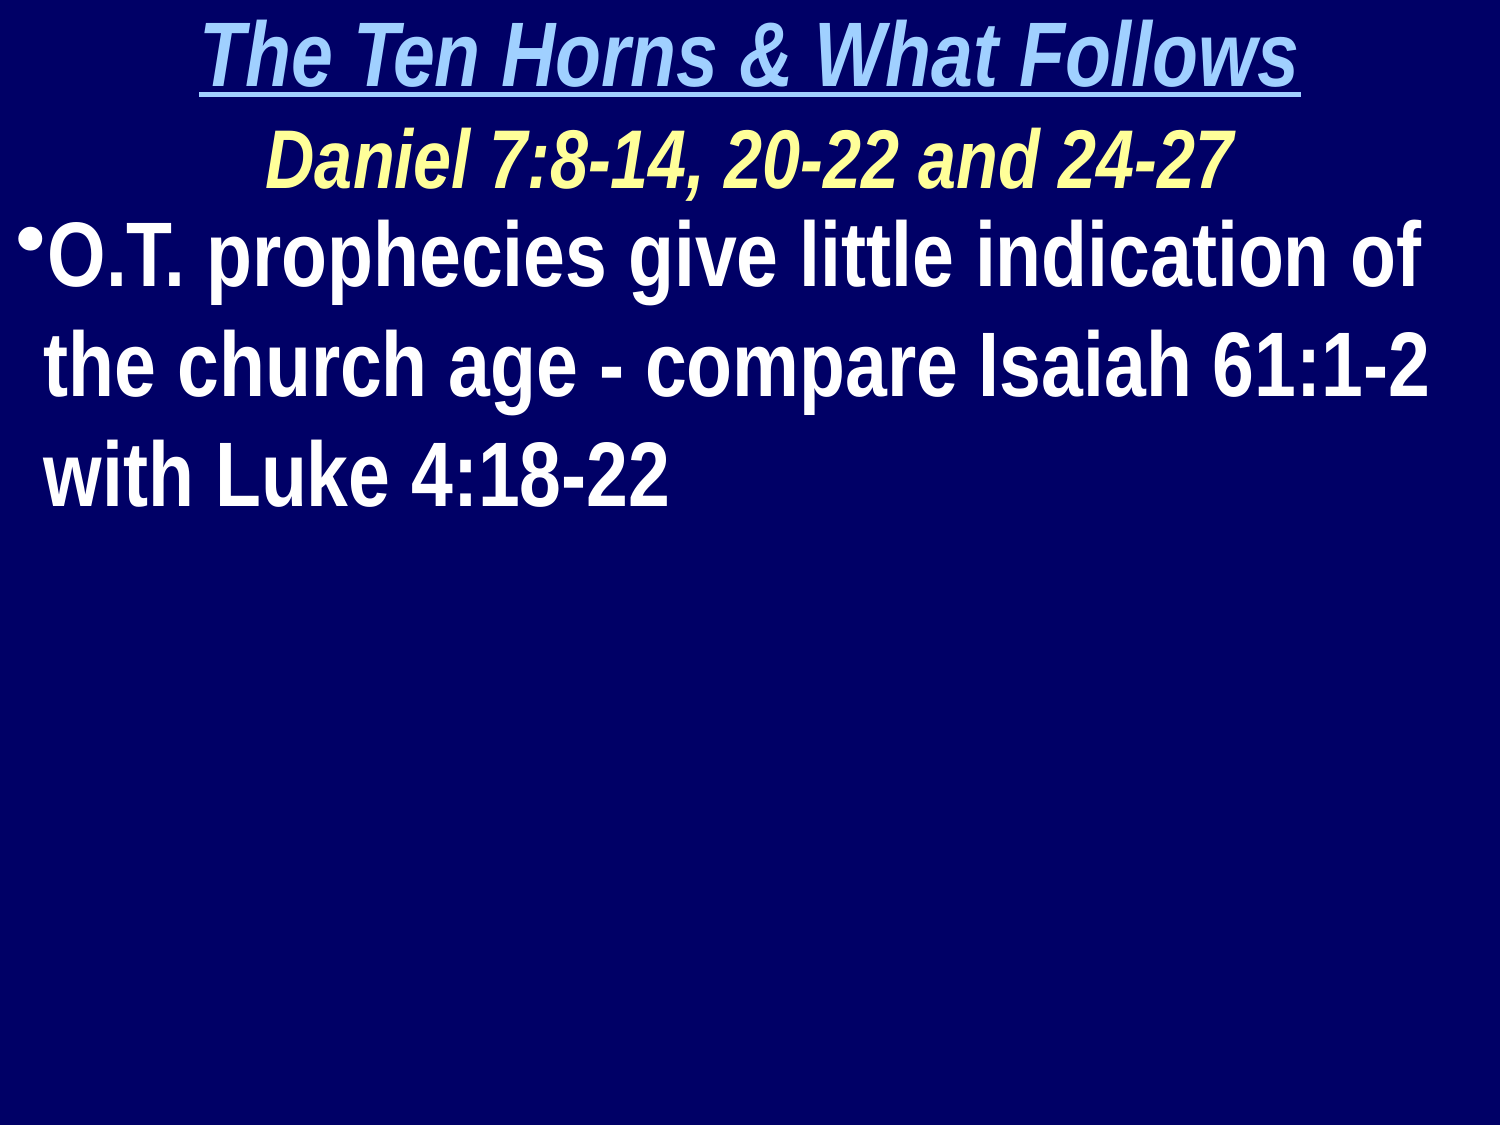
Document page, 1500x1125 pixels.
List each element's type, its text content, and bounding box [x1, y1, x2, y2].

list O.T. prophecies give little indication of the church age - compare Isaiah 61:1-2 with Luke 4:18-22 [0, 187, 1500, 1125]
title The Ten Horns & What Follows Daniel 7:8-14, 20-22 and 24-27 [0, 0, 1500, 187]
